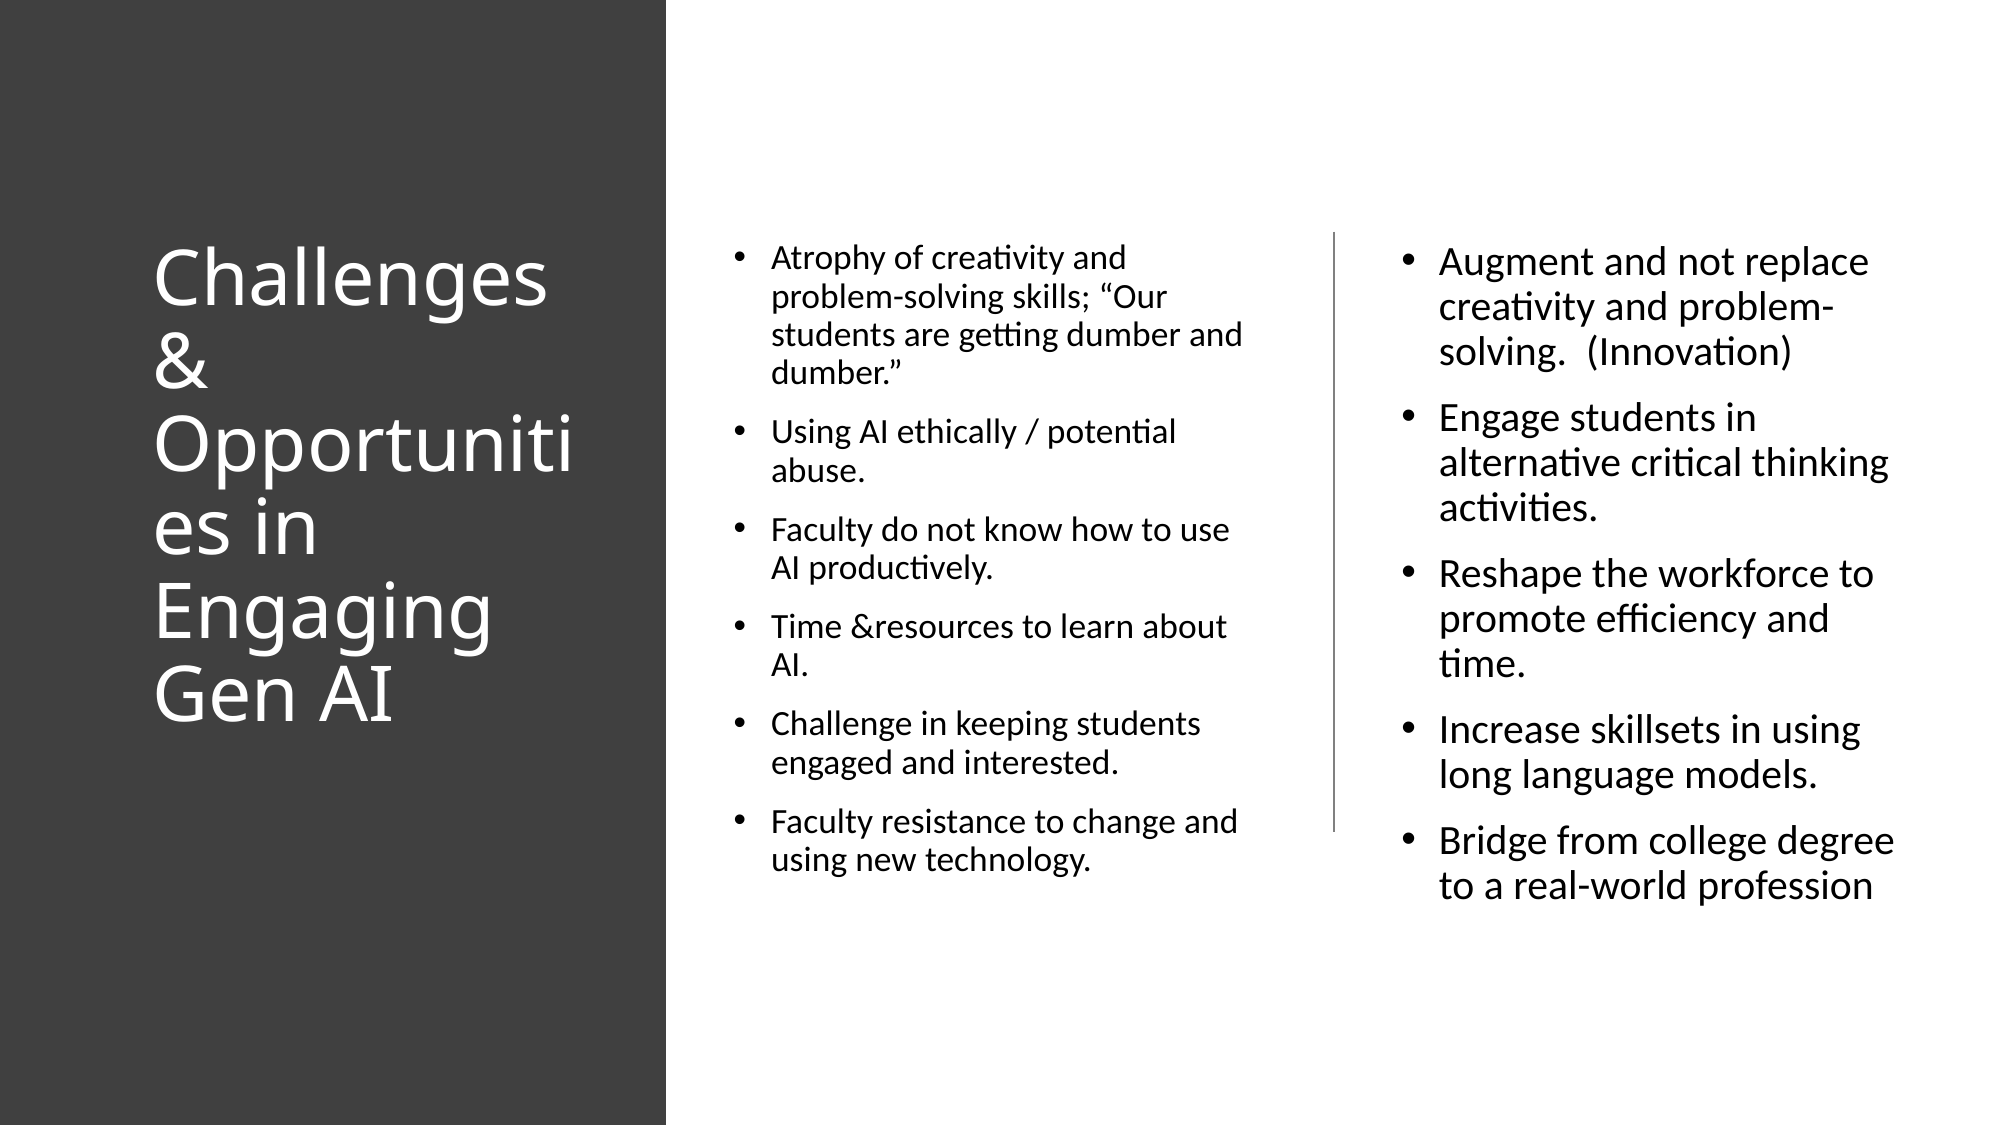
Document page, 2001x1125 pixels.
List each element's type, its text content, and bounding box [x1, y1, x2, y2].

list Augment and not replace creativity and problem-solving. (Innovation) Engage students in alternative critical thinking activities. Reshape the workforce to promote efficiency and time. Increase skillsets in using long language models. Bridge from college degree to a real-world profession [1386, 231, 1911, 948]
list Atrophy of creativity and problem-solving skills; “Our students are getting dumber and dumber.” Using AI ethically / potential abuse. Faculty do not know how to use AI productively. Time &resources to learn about AI. Challenge in keeping students engaged and interested. Faculty resistance to change and using new technology. [718, 231, 1281, 948]
title Challenges & Opportunities in Engaging Gen AI [137, 231, 613, 948]
text_box [0, 0, 667, 1125]
